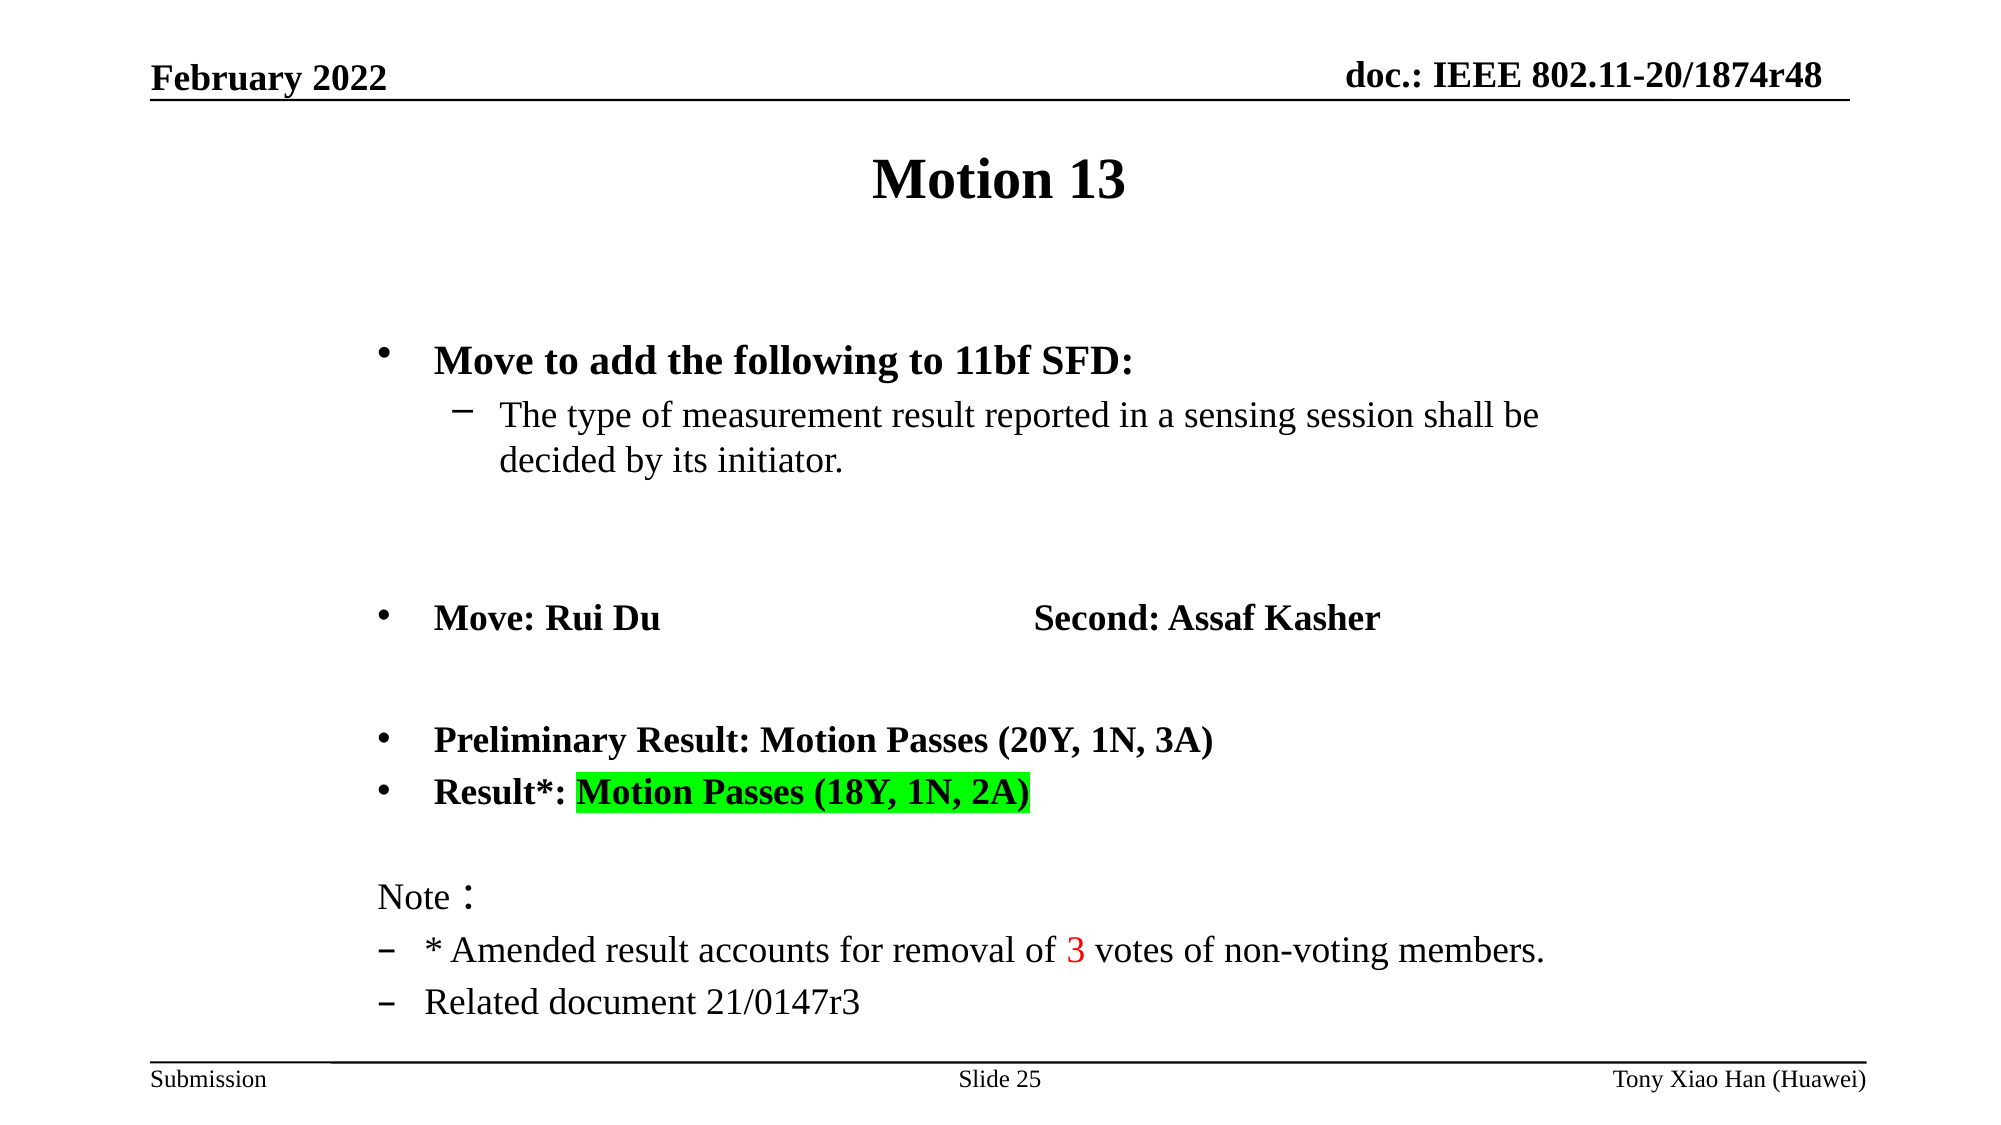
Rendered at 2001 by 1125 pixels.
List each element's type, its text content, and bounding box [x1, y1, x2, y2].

text_box Move to add the following to 11bf SFD: The type of measurement result reported in a sensing session shall be decided by its initiator. Move: Rui Du Second: Assaf Kasher Preliminary Result: Motion Passes (20Y, 1N, 3A) Result*: Motion Passes (18Y, 1N, 2A) Note： * Amended result accounts for removal of 3 votes of non-voting members. Related document 21/0147r3 [362, 324, 1638, 1013]
text_box Motion 13 [362, 87, 1638, 263]
